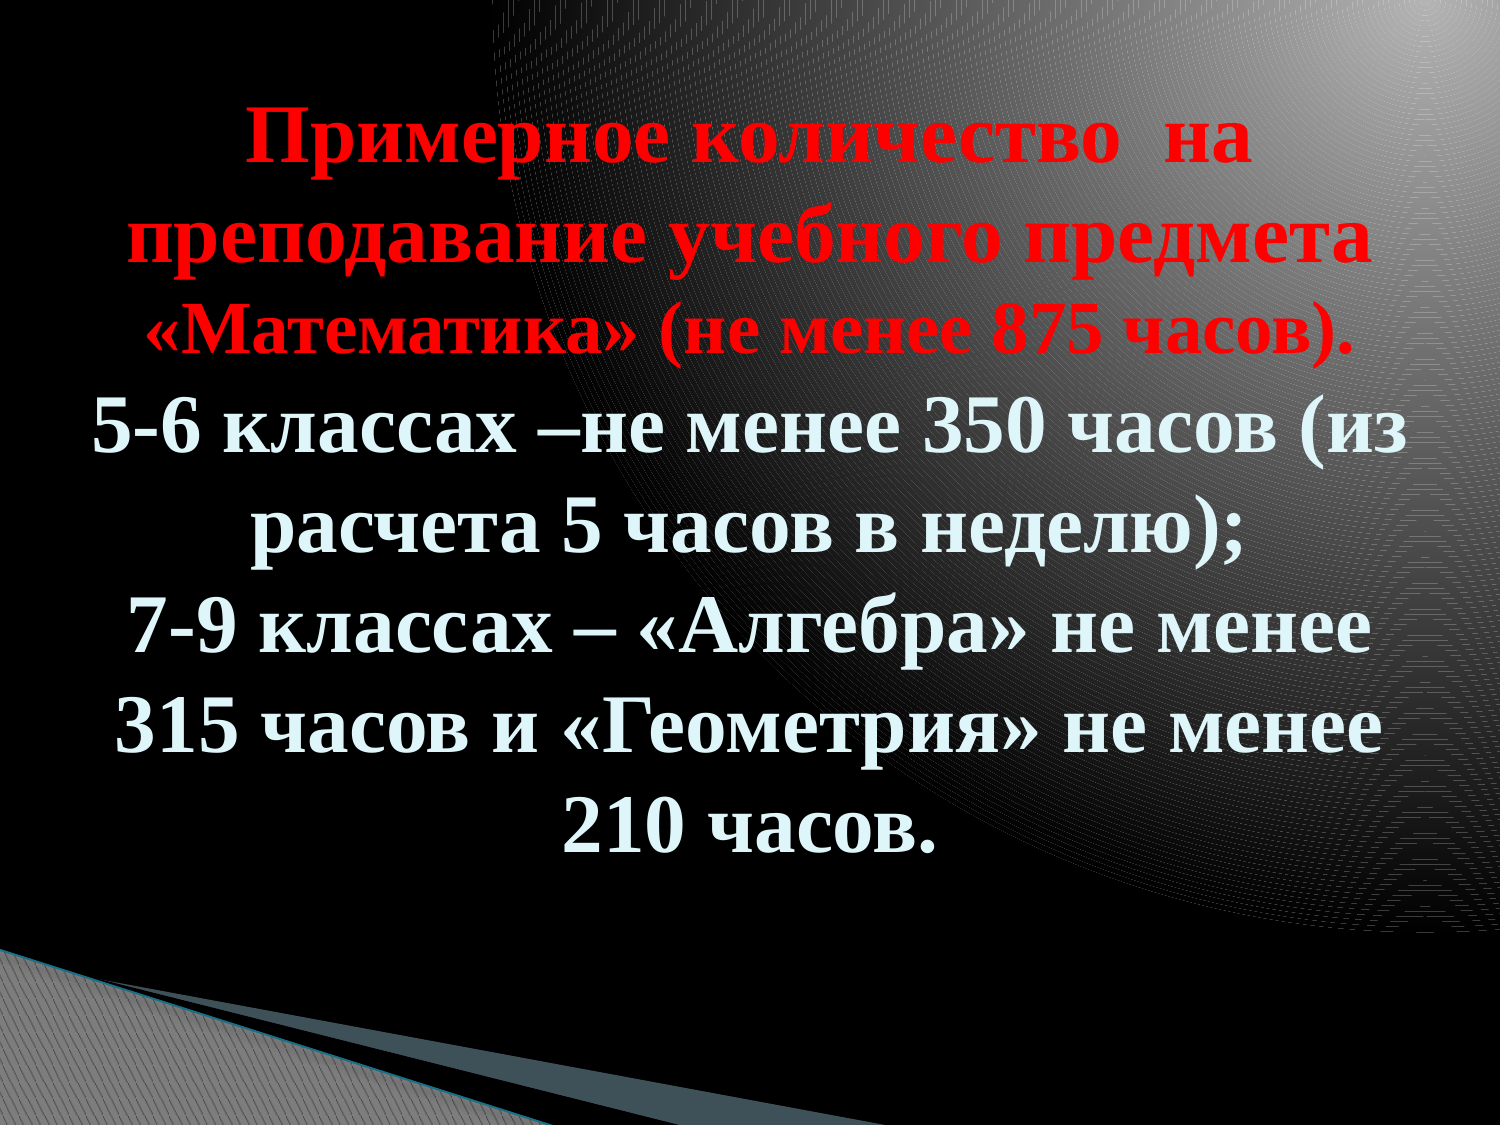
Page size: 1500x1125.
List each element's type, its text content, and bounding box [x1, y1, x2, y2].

title Примерное количество на преподавание учебного предмета «Математика» (не менее 875 часов). 5-6 классах –не менее 350 часов (из расчета 5 часов в неделю); 7-9 классах – «Алгебра» не менее 315 часов и «Геометрия» не менее 210 часов. [75, 45, 1425, 973]
picture [0, 952, 543, 1125]
